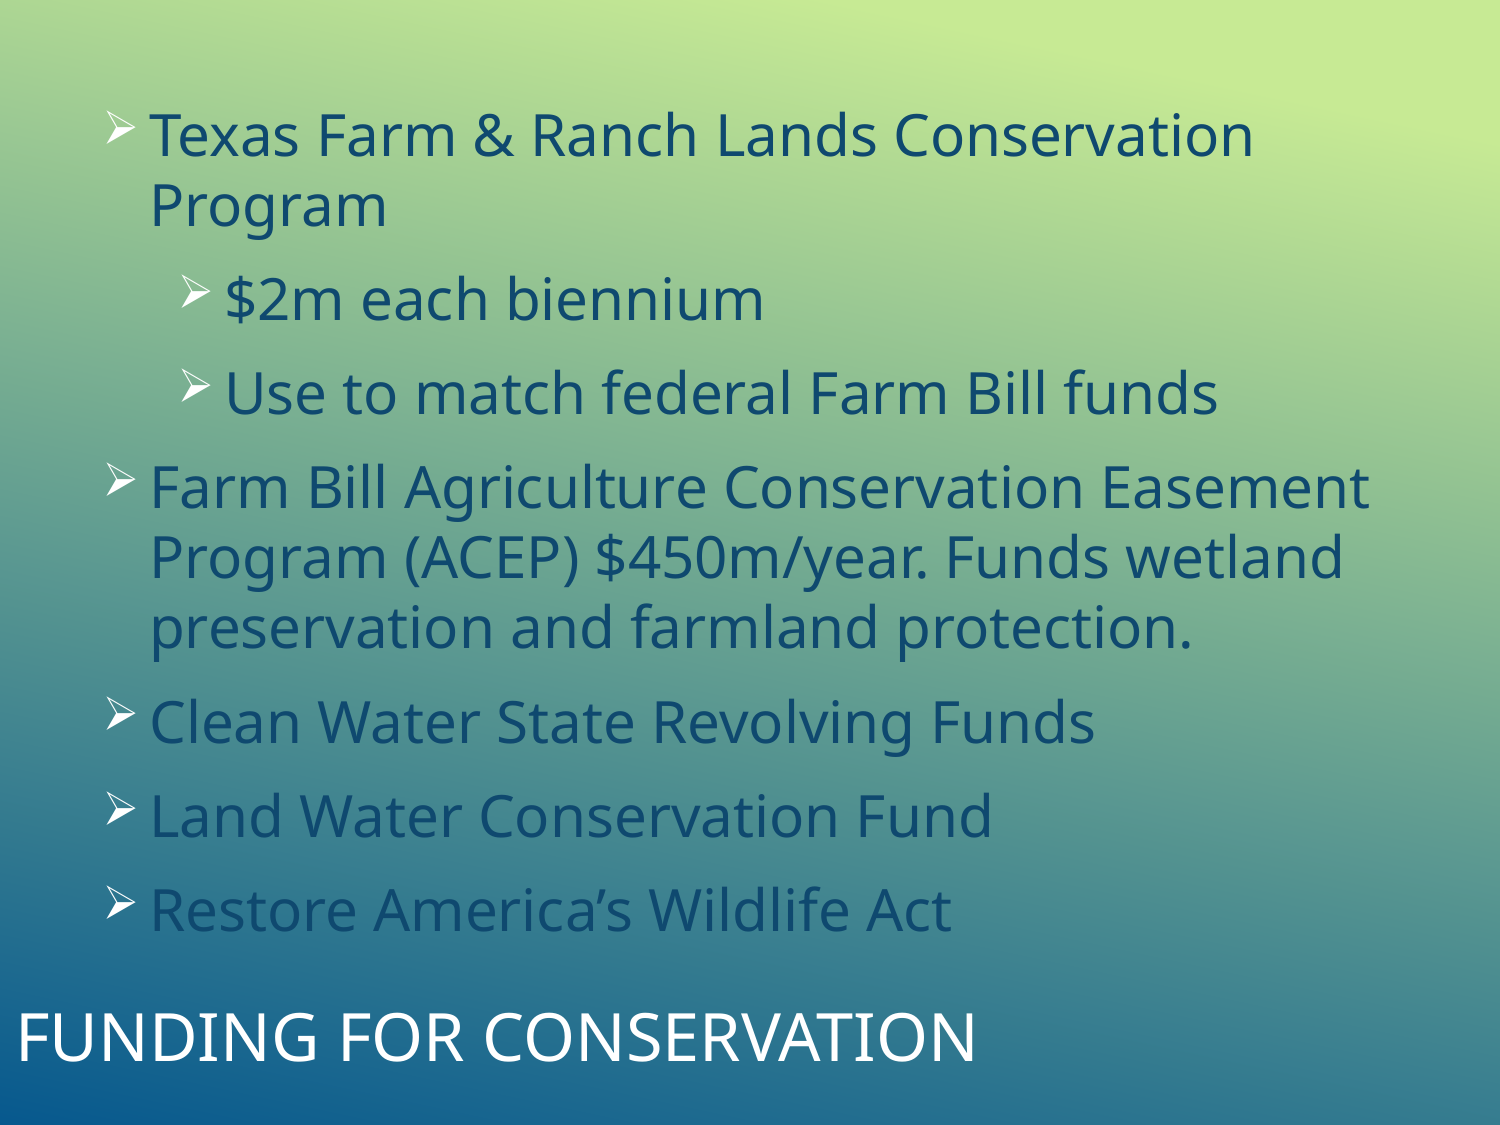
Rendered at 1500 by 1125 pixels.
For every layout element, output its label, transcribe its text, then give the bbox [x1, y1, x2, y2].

title Funding for Conservation [0, 956, 1225, 1113]
list Texas Farm & Ranch Lands Conservation Program $2m each biennium Use to match federal Farm Bill funds Farm Bill Agriculture Conservation Easement Program (ACEP) $450m/year. Funds wetland preservation and farmland protection. Clean Water State Revolving Funds Land Water Conservation Fund Restore America’s Wildlife Act [87, 156, 1475, 885]
